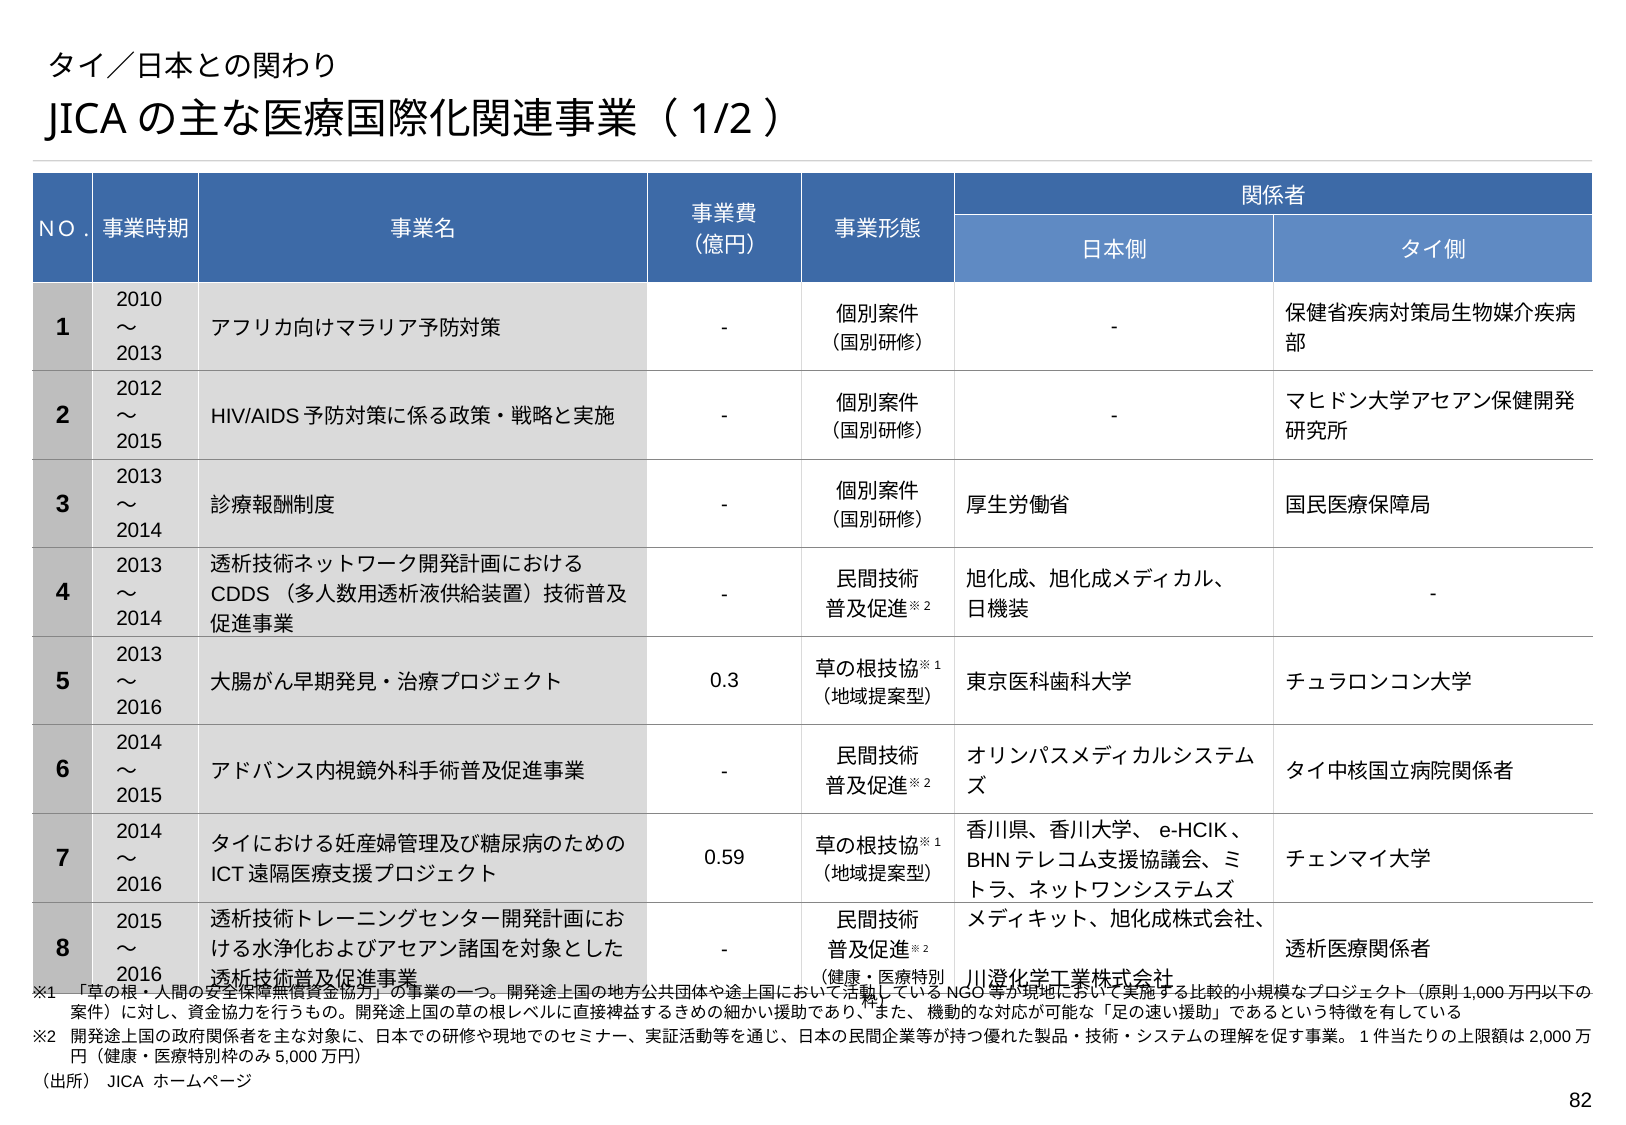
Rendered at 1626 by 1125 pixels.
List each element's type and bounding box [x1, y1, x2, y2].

table_header [199, 173, 647, 282]
table_cell [33, 283, 92, 370]
table_header [33, 173, 92, 282]
table_cell [1274, 637, 1593, 724]
table_cell [648, 814, 801, 902]
table_cell [955, 371, 1273, 459]
table_cell [199, 460, 647, 547]
table_cell [199, 903, 647, 975]
table_cell [802, 283, 954, 370]
table_cell [802, 903, 954, 975]
table_cell [93, 548, 198, 636]
table_cell [648, 460, 801, 547]
table_cell [199, 725, 647, 813]
table_cell [1274, 460, 1593, 547]
table_cell [802, 637, 954, 724]
table_header [93, 173, 198, 282]
table_cell [648, 903, 801, 975]
table_cell [802, 548, 954, 636]
text_box [32, 1070, 1451, 1094]
table_cell [93, 637, 198, 724]
table_cell [1274, 215, 1592, 282]
table_cell [1274, 371, 1593, 459]
table_cell [93, 460, 198, 547]
table_cell [33, 814, 92, 902]
table_cell [1274, 814, 1593, 902]
list [32, 0, 1593, 149]
text_box [32, 975, 1592, 1066]
table_cell [802, 814, 954, 902]
table_cell [955, 283, 1273, 370]
table_cell [93, 725, 198, 813]
table_cell [1274, 283, 1593, 370]
table_cell [955, 725, 1273, 813]
table_cell [199, 637, 647, 724]
table_cell [955, 215, 1273, 282]
table_cell [33, 548, 92, 636]
table_header [802, 173, 954, 282]
table_cell [199, 814, 647, 902]
table_cell [33, 460, 92, 547]
table_cell [93, 283, 198, 370]
table_cell [199, 283, 647, 370]
table_cell [648, 725, 801, 813]
table_cell [648, 283, 801, 370]
table_cell [802, 460, 954, 547]
table_cell [802, 725, 954, 813]
table_cell [93, 814, 198, 902]
table_cell [33, 903, 92, 975]
table_cell [33, 725, 92, 813]
table_header [648, 173, 801, 282]
table_cell [648, 637, 801, 724]
table_cell [33, 637, 92, 724]
table_header [955, 173, 1592, 214]
table_cell [33, 371, 92, 459]
table_cell [199, 548, 647, 636]
table_cell [955, 903, 1273, 975]
table_cell [199, 371, 647, 459]
table_cell [955, 548, 1273, 636]
table_cell [93, 903, 198, 975]
table_cell [955, 814, 1273, 902]
table_cell [93, 371, 198, 459]
table_cell [955, 460, 1273, 547]
table_cell [1274, 903, 1593, 993]
table_cell [802, 371, 954, 459]
table_cell [1274, 725, 1593, 813]
table_cell [648, 548, 801, 636]
table_cell [648, 371, 801, 459]
table_cell [1274, 548, 1593, 636]
table_cell [955, 637, 1273, 724]
